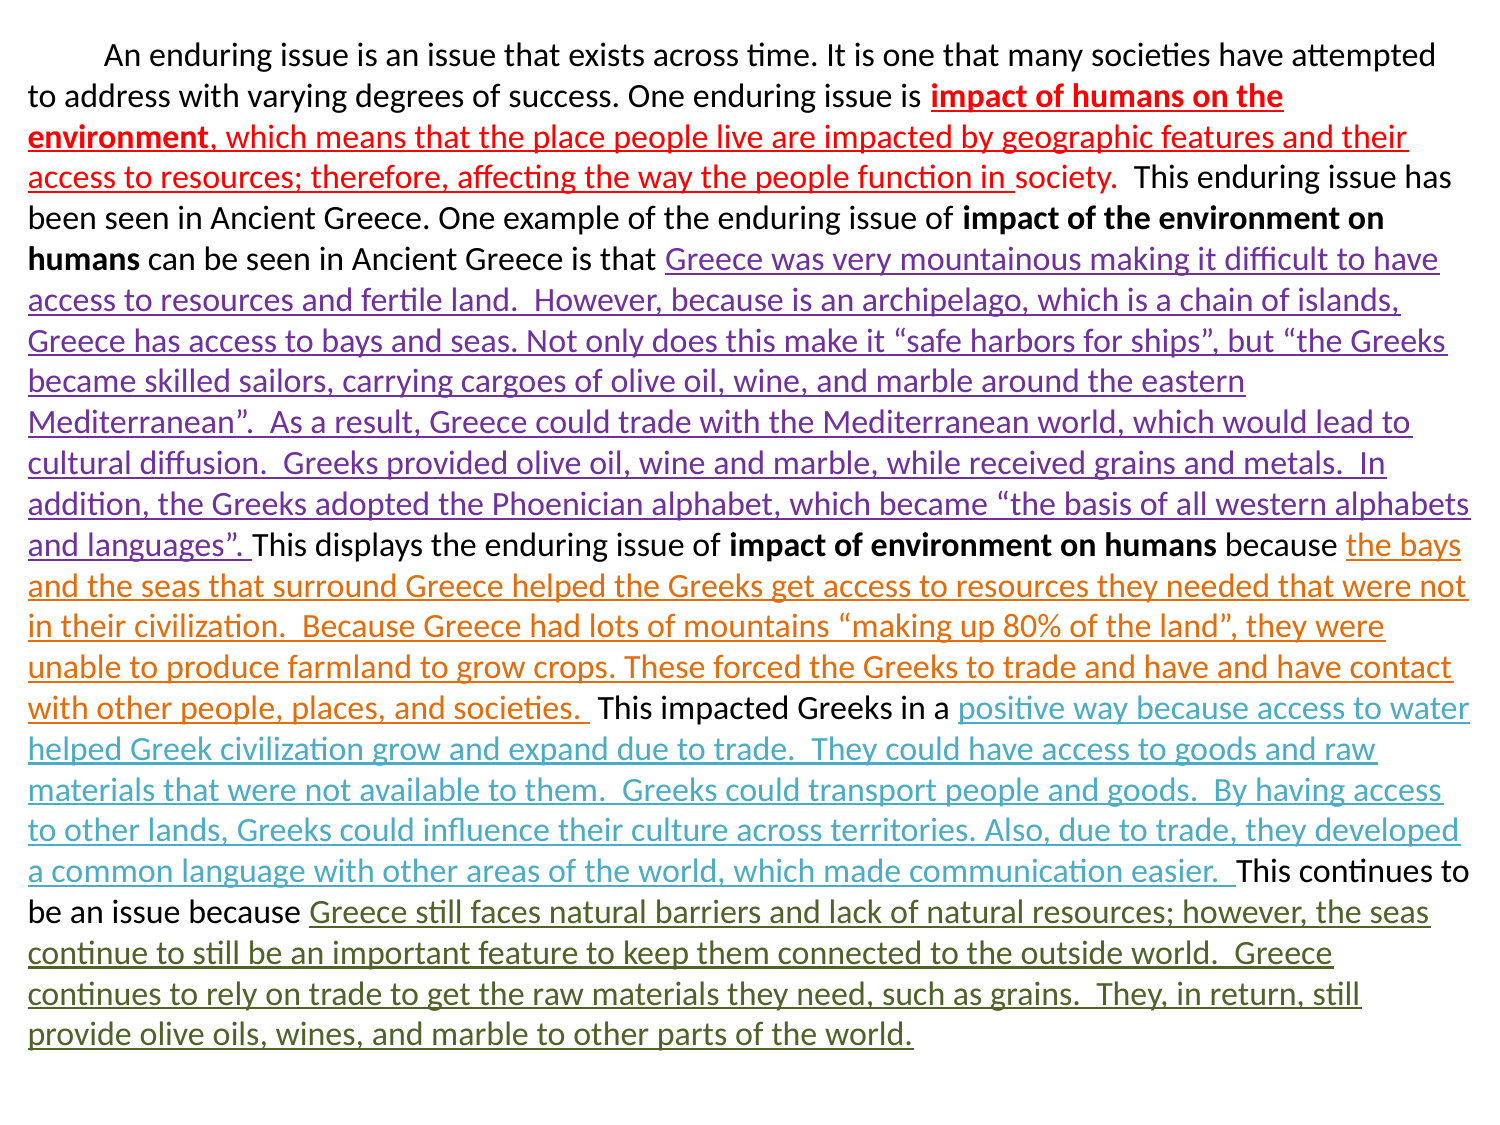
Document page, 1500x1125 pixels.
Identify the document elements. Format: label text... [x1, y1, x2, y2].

list An enduring issue is an issue that exists across time. It is one that many societies have attempted to address with varying degrees of success. One enduring issue is impact of humans on the environment, which means that the place people live are impacted by geographic features and their access to resources; therefore, affecting the way the people function in society. This enduring issue has been seen in Ancient Greece. One example of the enduring issue of impact of the environment on humans can be seen in Ancient Greece is that Greece was very mountainous making it difficult to have access to resources and fertile land. However, because is an archipelago, which is a chain of islands, Greece has access to bays and seas. Not only does this make it “safe harbors for ships”, but “the Greeks became skilled sailors, carrying cargoes of olive oil, wine, and marble around the eastern Mediterranean”. As a result, Greece could trade with the Mediterranean world, which would lead to cultural diffusion. Greeks provided olive oil, wine and marble, while received grains and metals. In addition, the Greeks adopted the Phoenician alphabet, which became “the basis of all western alphabets and languages”. This displays the enduring issue of impact of environment on humans because the bays and the seas that surround Greece helped the Greeks get access to resources they needed that were not in their civilization. Because Greece had lots of mountains “making up 80% of the land”, they were unable to produce farmland to grow crops. These forced the Greeks to trade and have and have contact with other people, places, and societies. This impacted Greeks in a positive way because access to water helped Greek civilization grow and expand due to trade. They could have access to goods and raw materials that were not available to them. Greeks could transport people and goods. By having access to other lands, Greeks could influence their culture across territories. Also, due to trade, they developed a common language with other areas of the world, which made communication easier. This continues to be an issue because Greece still faces natural barriers and lack of natural resources; however, the seas continue to still be an important feature to keep them connected to the outside world. Greece continues to rely on trade to get the raw materials they need, such as grains. They, in return, still provide olive oils, wines, and marble to other parts of the world. [12, 24, 1488, 1088]
